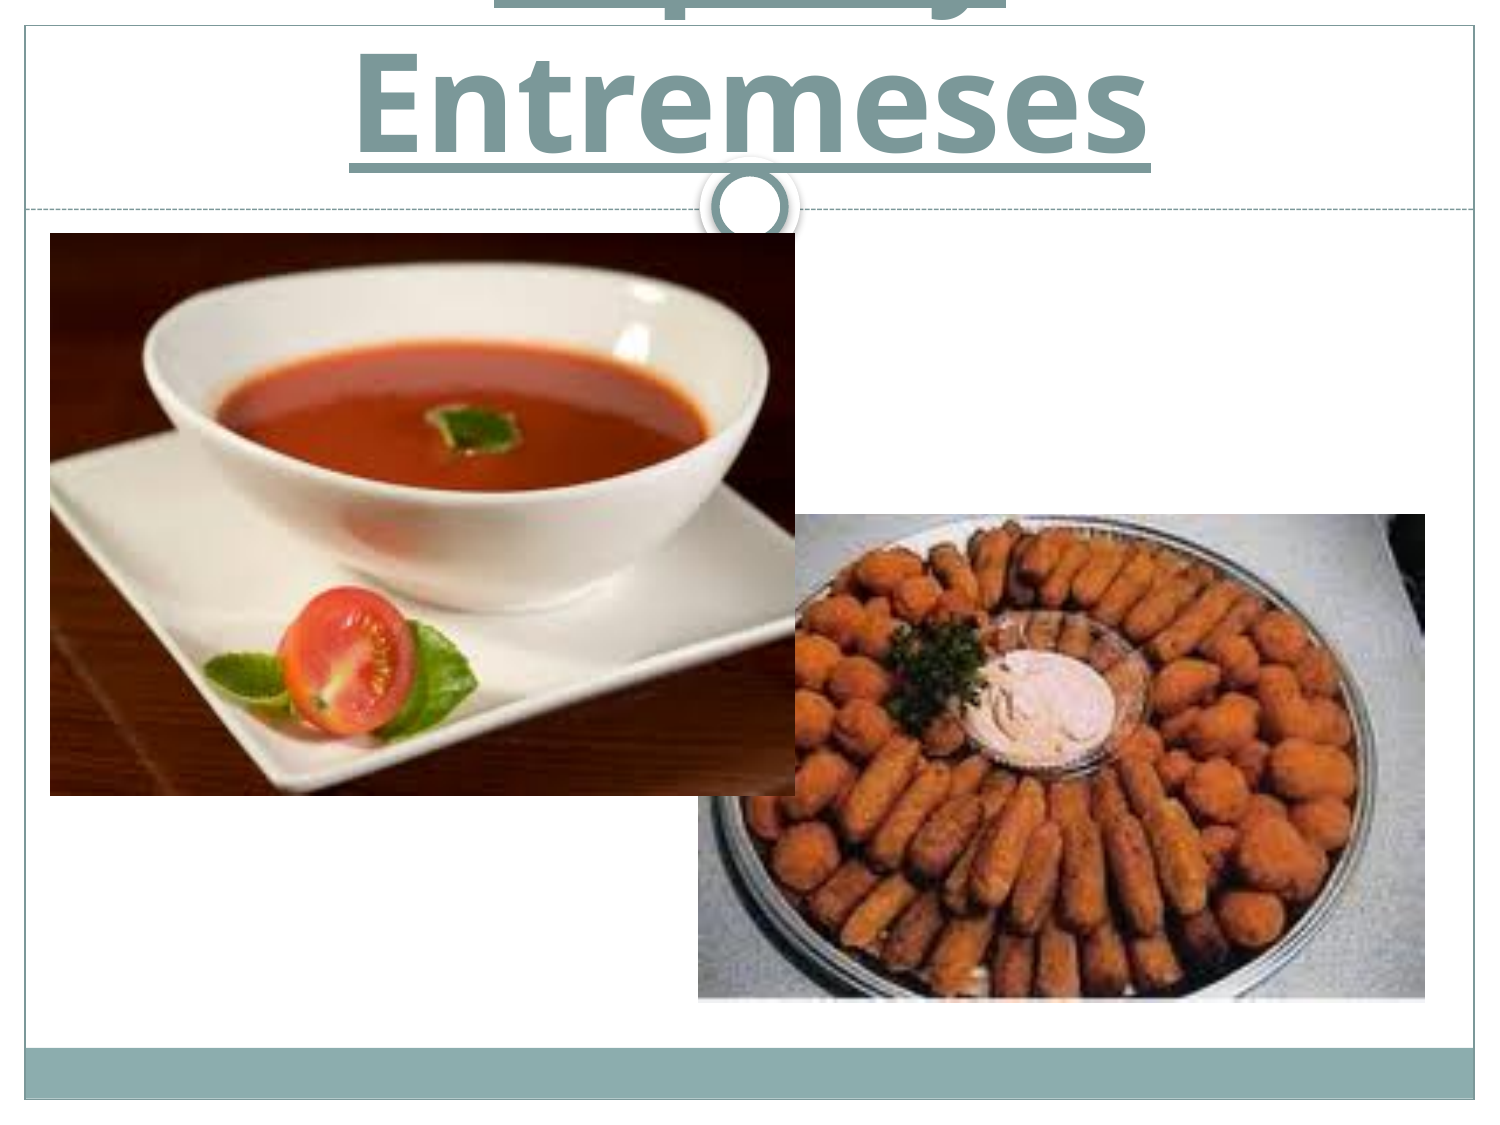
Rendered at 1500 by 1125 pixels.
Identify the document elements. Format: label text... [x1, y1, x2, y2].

title Sopas y Entremeses [75, 45, 1425, 188]
picture [49, 233, 1426, 1004]
